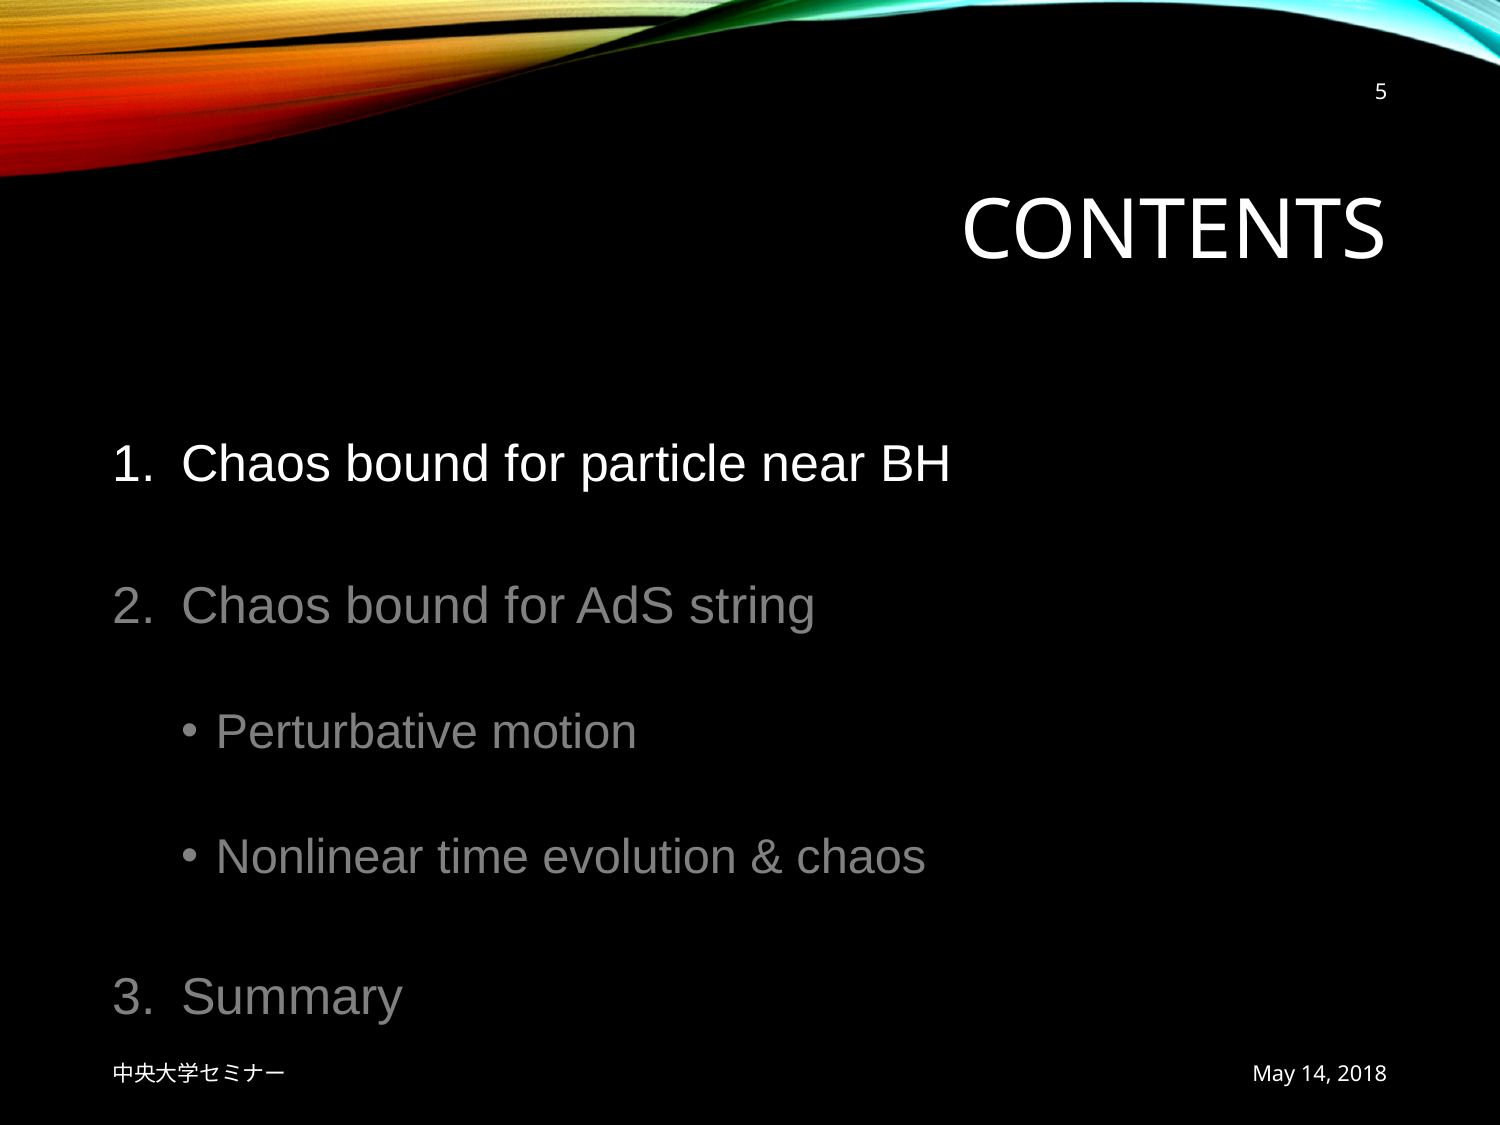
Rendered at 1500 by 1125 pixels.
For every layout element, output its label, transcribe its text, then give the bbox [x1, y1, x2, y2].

footer 中央大学セミナー [97, 1042, 1030, 1103]
list Chaos bound for particle near BH Chaos bound for AdS string Perturbative motion Nonlinear time evolution & chaos Summary [97, 360, 1403, 1037]
picture [0, 0, 1500, 178]
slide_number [1051, 1042, 1403, 1103]
title Contents [356, 125, 1403, 338]
slide_number 5 [1078, 62, 1403, 123]
